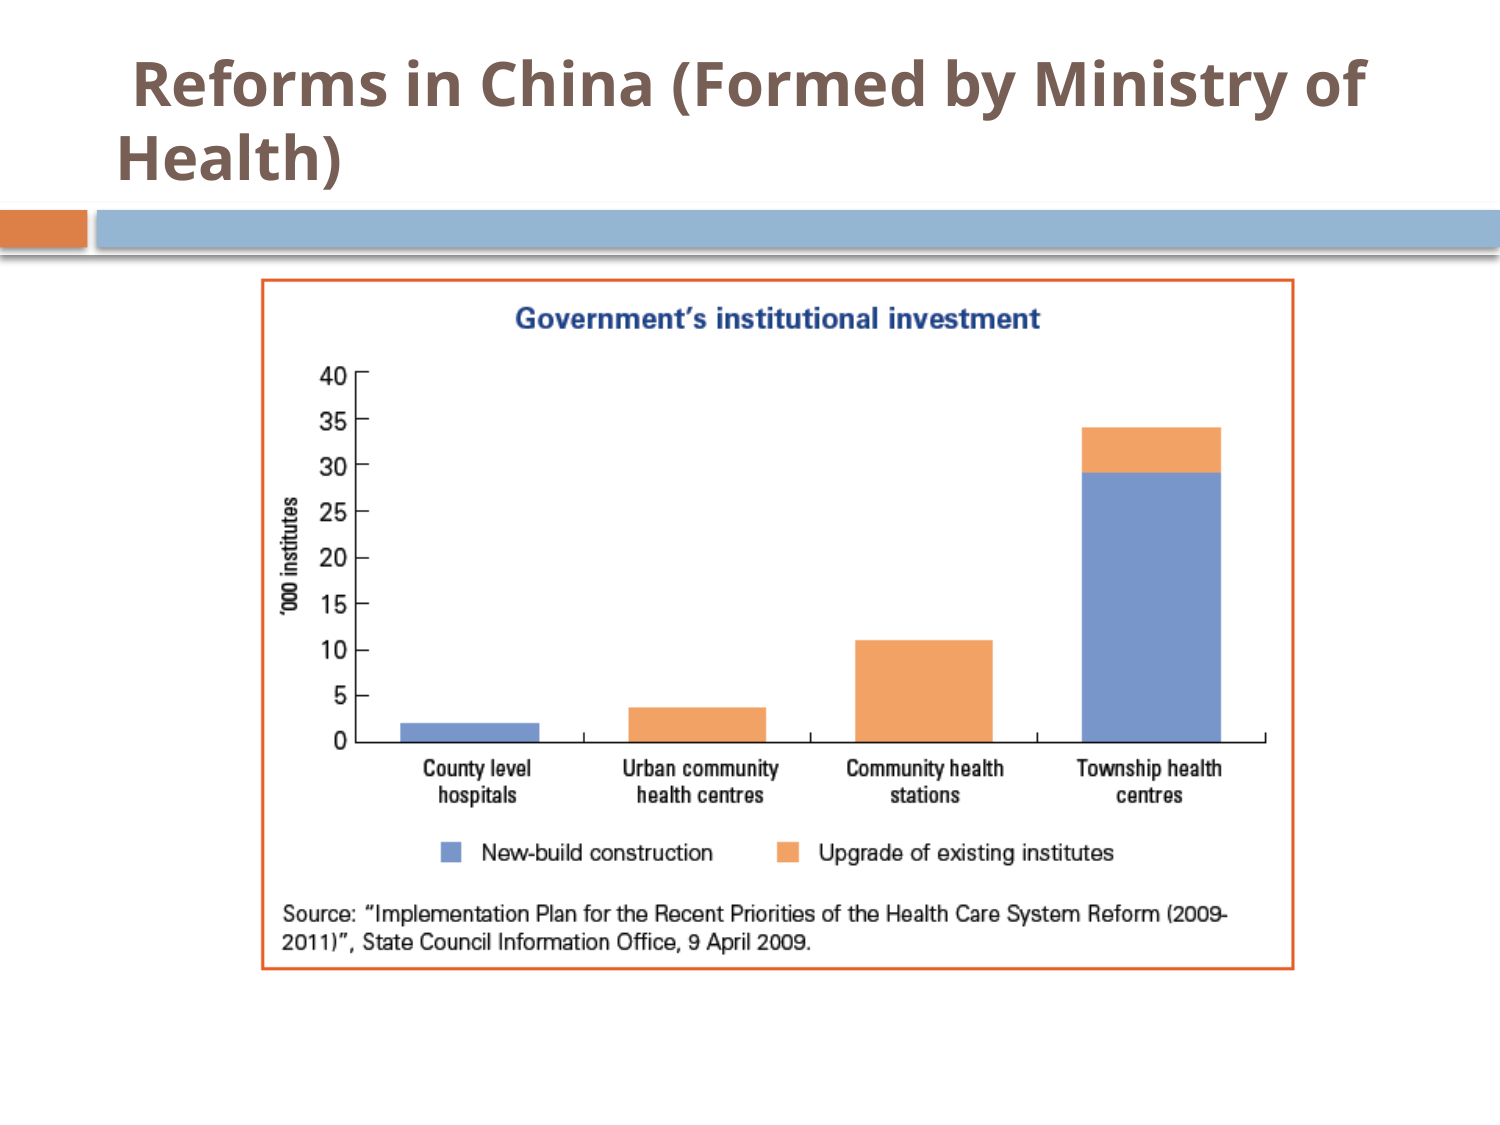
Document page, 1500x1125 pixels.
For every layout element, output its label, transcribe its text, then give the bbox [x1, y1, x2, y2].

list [226, 268, 1312, 994]
title Reforms in China (Formed by Ministry of Health) [100, 37, 1438, 200]
